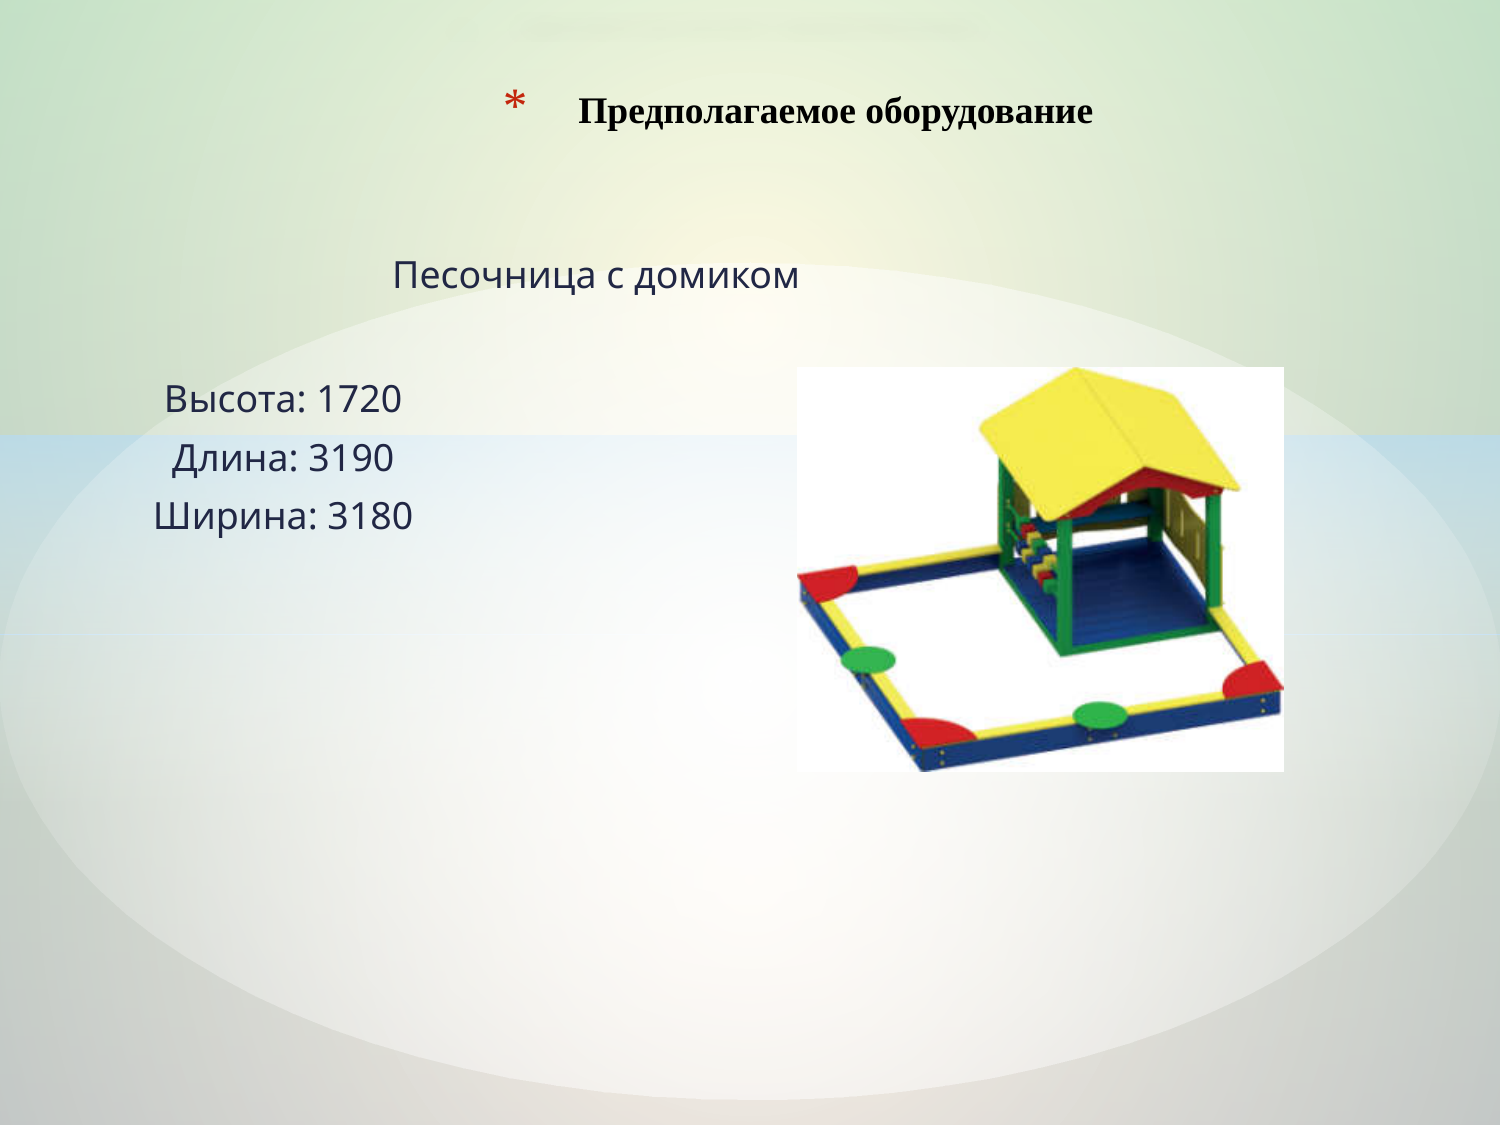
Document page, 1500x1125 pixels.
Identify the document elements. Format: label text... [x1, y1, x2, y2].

picture [796, 366, 1284, 773]
title Предполагаемое оборудование [121, 78, 1445, 185]
subtitle Песочница с домиком [183, 243, 1010, 386]
text_box Высота: 1720 Длина: 3190 Ширина: 3180 [129, 367, 437, 828]
